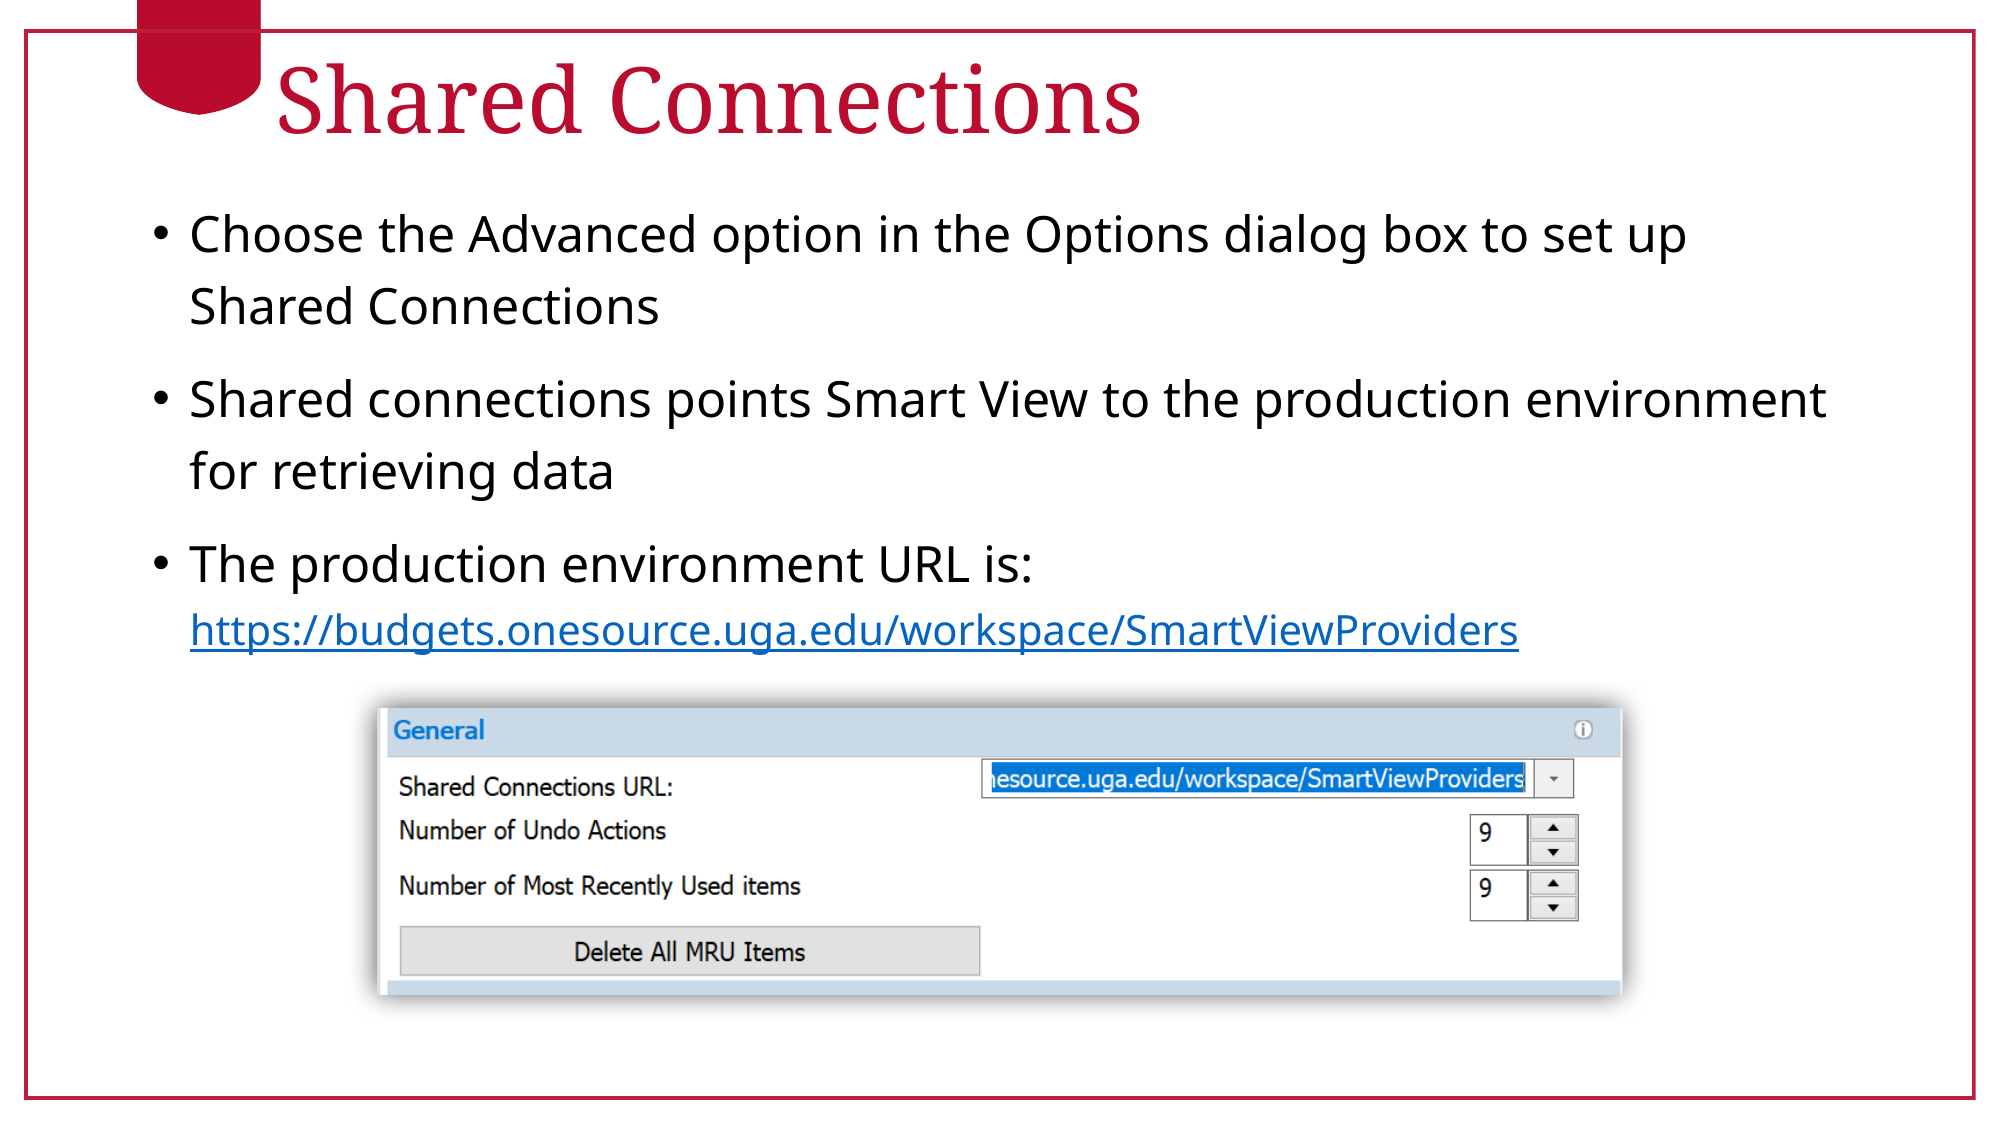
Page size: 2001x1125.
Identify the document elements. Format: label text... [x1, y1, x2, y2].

picture [137, 33, 260, 115]
list Choose the Advanced option in the Options dialog box to set up Shared Connections Shared connections points Smart View to the production environment for retrieving data The production environment URL is: https://budgets.onesource.uga.edu/workspace/SmartViewProviders [137, 183, 1863, 995]
picture [137, 0, 261, 29]
title Shared Connections [260, 33, 1863, 174]
text_box [305, 640, 2000, 648]
picture [377, 708, 1623, 995]
